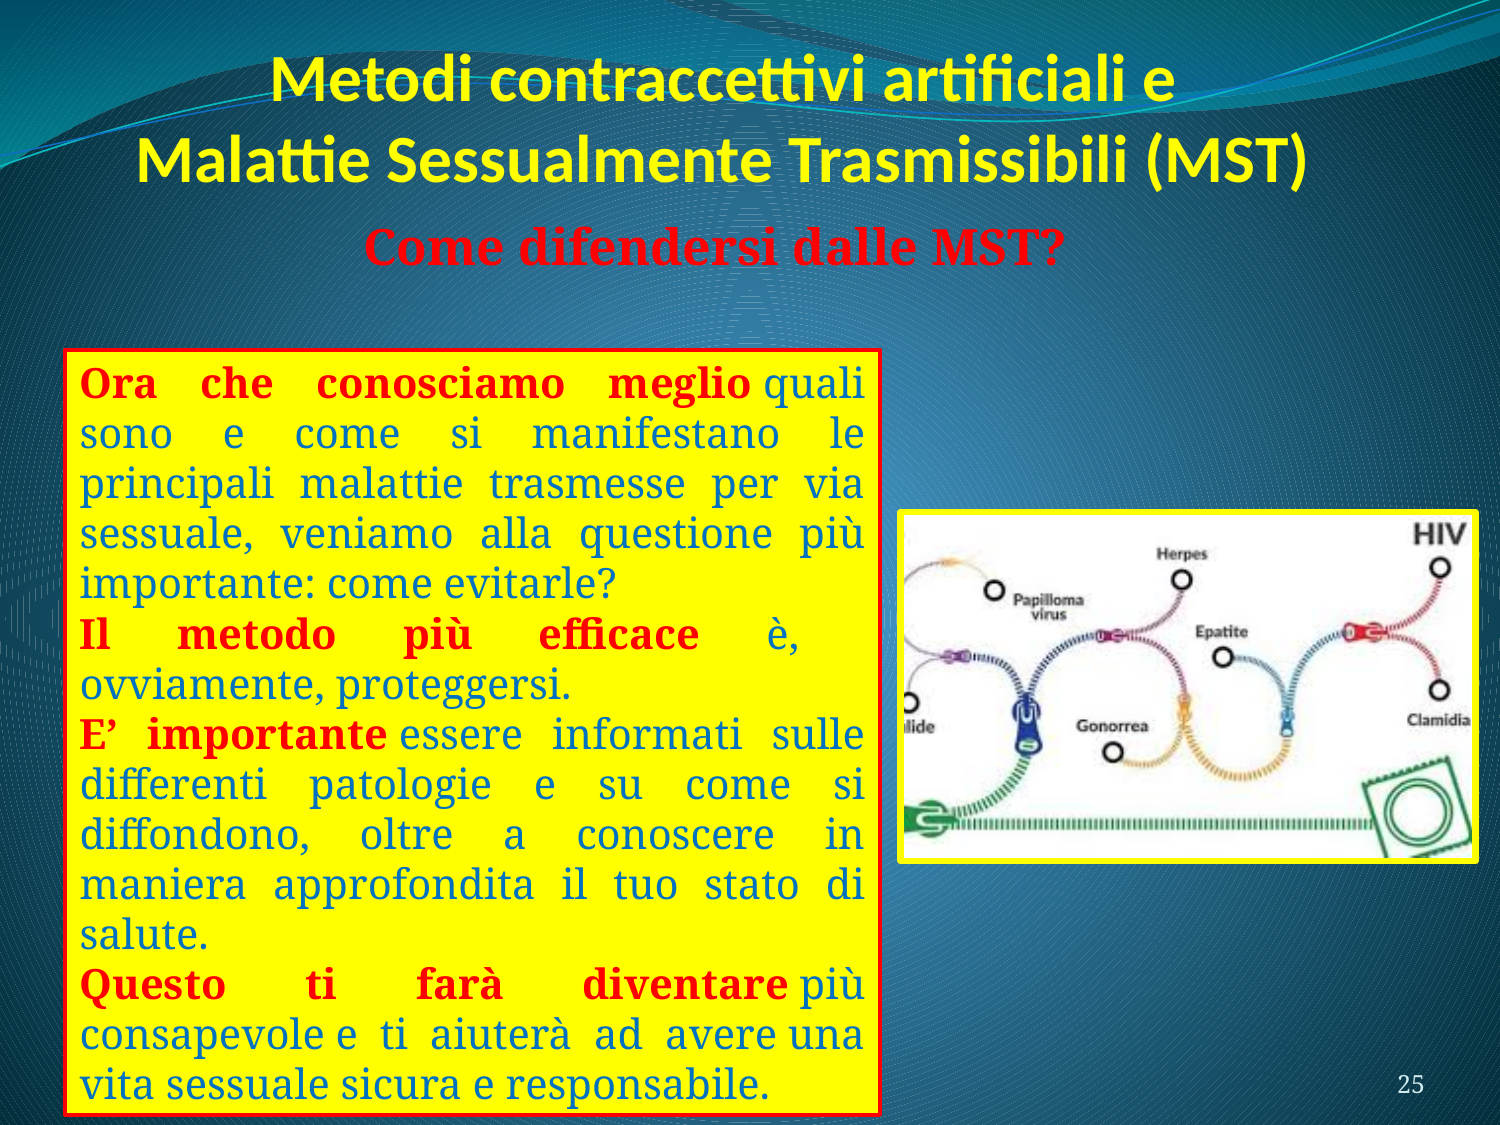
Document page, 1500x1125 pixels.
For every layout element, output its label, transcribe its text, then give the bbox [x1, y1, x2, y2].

subtitle Come difendersi dalle MST? [76, 208, 1366, 291]
slide_number 25 [1299, 1042, 1425, 1103]
text_box Ora che conosciamo meglio quali sono e come si manifestano le principali malattie trasmesse per via sessuale, veniamo alla questione più importante: come evitarle? Il metodo più efficace è, ovviamente, proteggersi. E’ importante essere informati sulle differenti patologie e su come si diffondono, oltre a conoscere in maniera approfondita il tuo stato di salute. Questo ti farà diventare più consapevole e ti aiuterà ad avere una vita sessuale sicura e responsabile. [64, 349, 880, 1115]
picture [903, 514, 1473, 859]
title Metodi contraccettivi artificiali e Malattie Sessualmente Trasmissibili (MST) [88, 30, 1377, 197]
